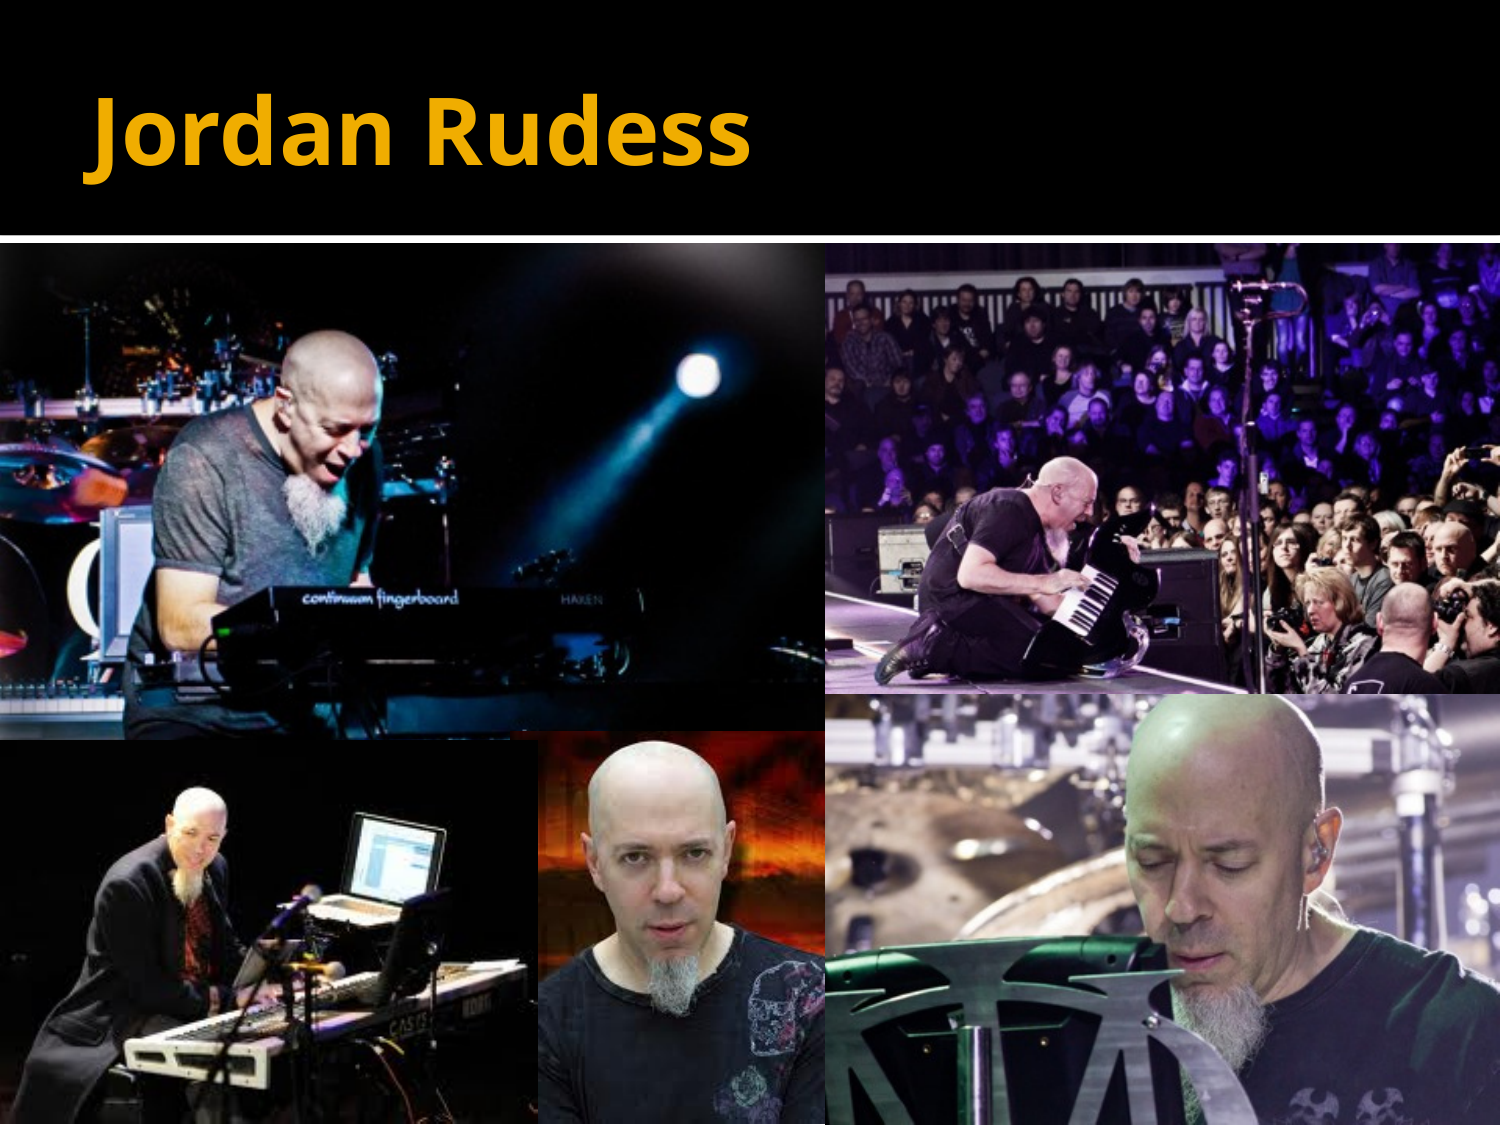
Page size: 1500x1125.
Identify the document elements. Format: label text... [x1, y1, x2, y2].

title Jordan Rudess [75, 25, 1425, 231]
picture [0, 243, 1500, 1125]
